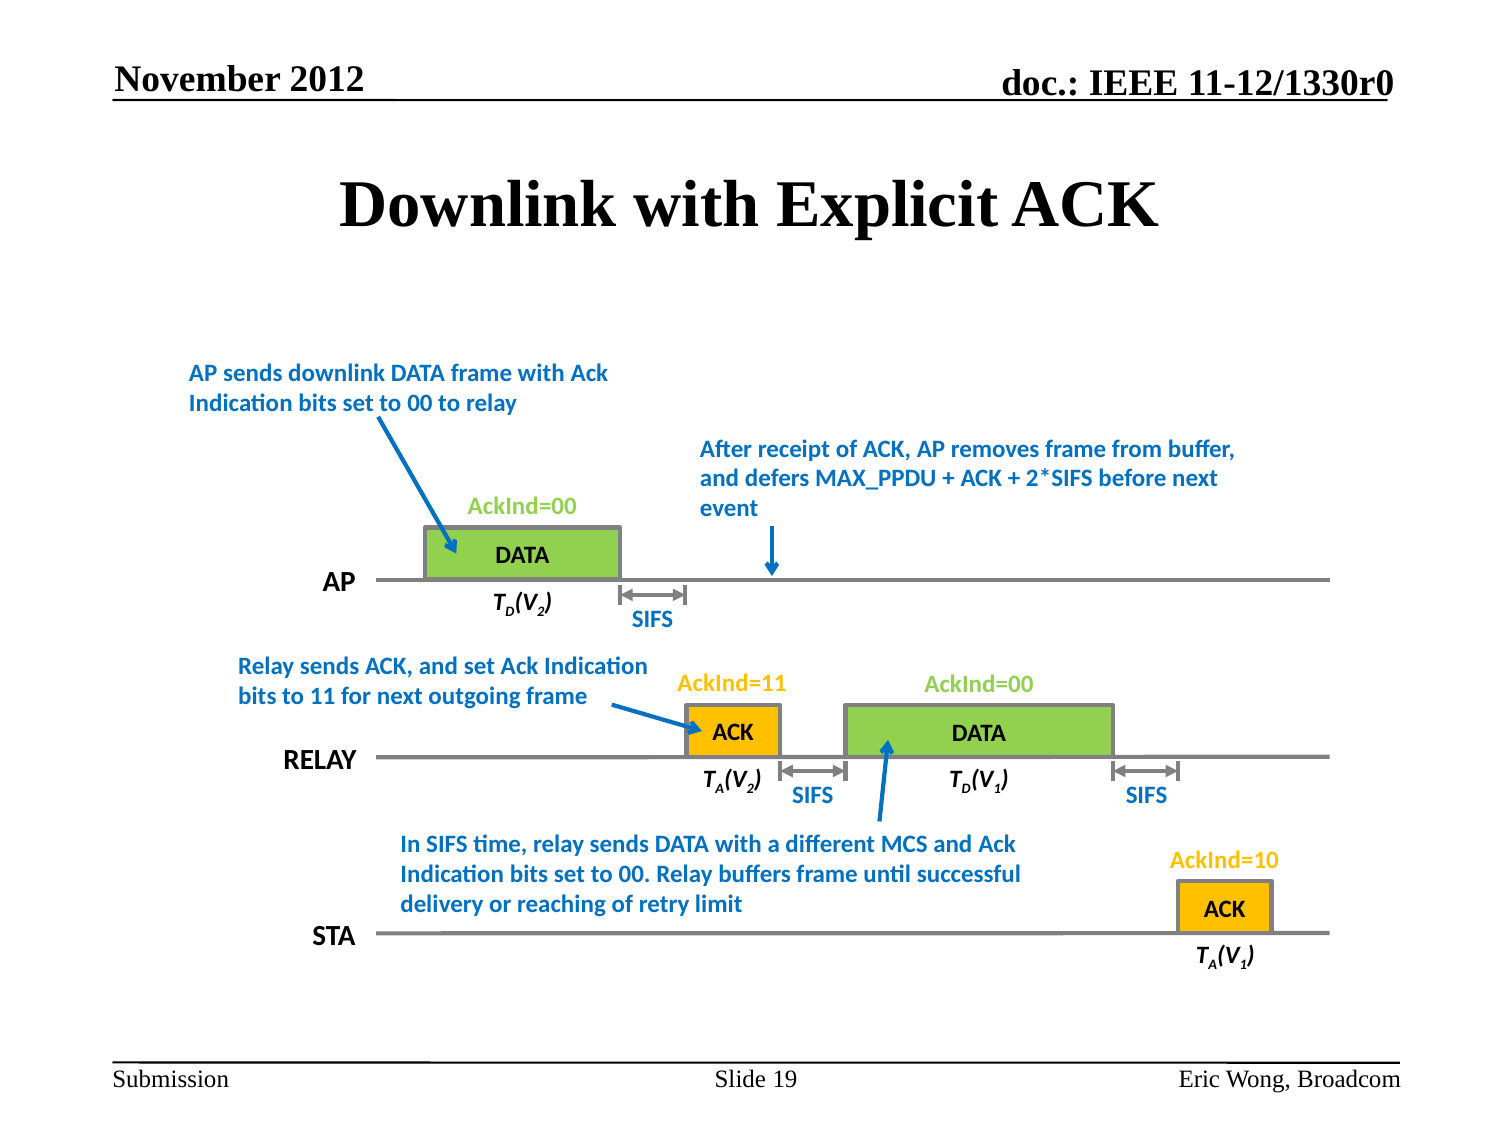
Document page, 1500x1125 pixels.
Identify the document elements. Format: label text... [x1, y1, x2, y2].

title Downlink with Explicit ACK [112, 112, 1388, 288]
slide_number Slide 19 [712, 1061, 800, 1123]
footer Eric Wong, Broadcom [878, 1061, 1402, 1093]
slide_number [114, 54, 423, 100]
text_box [173, 347, 1330, 979]
